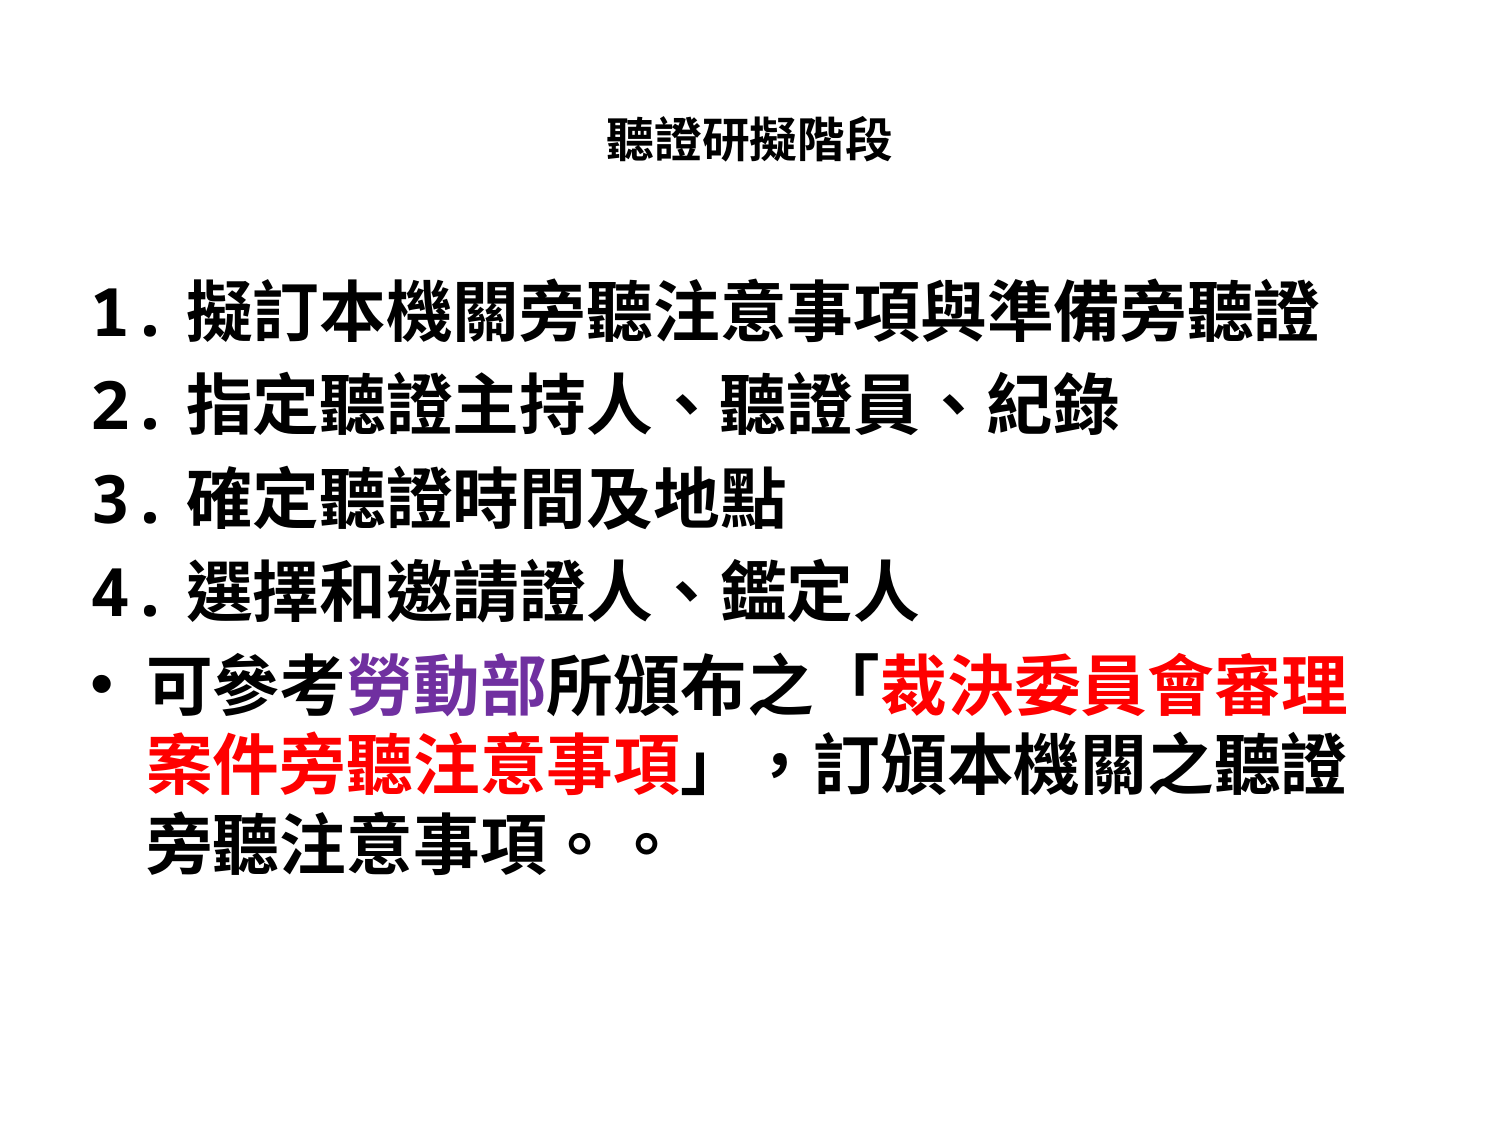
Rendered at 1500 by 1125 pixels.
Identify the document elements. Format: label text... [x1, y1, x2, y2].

title 聽證研擬階段 [75, 45, 1425, 233]
list 1.擬訂本機關旁聽注意事項與準備旁聽證 2.指定聽證主持人、聽證員、紀錄 3.確定聽證時間及地點 4.選擇和邀請證人、鑑定人 可參考勞動部所頒布之「裁決委員會審理案件旁聽注意事項」，訂頒本機關之聽證旁聽注意事項。。 [75, 262, 1425, 1005]
